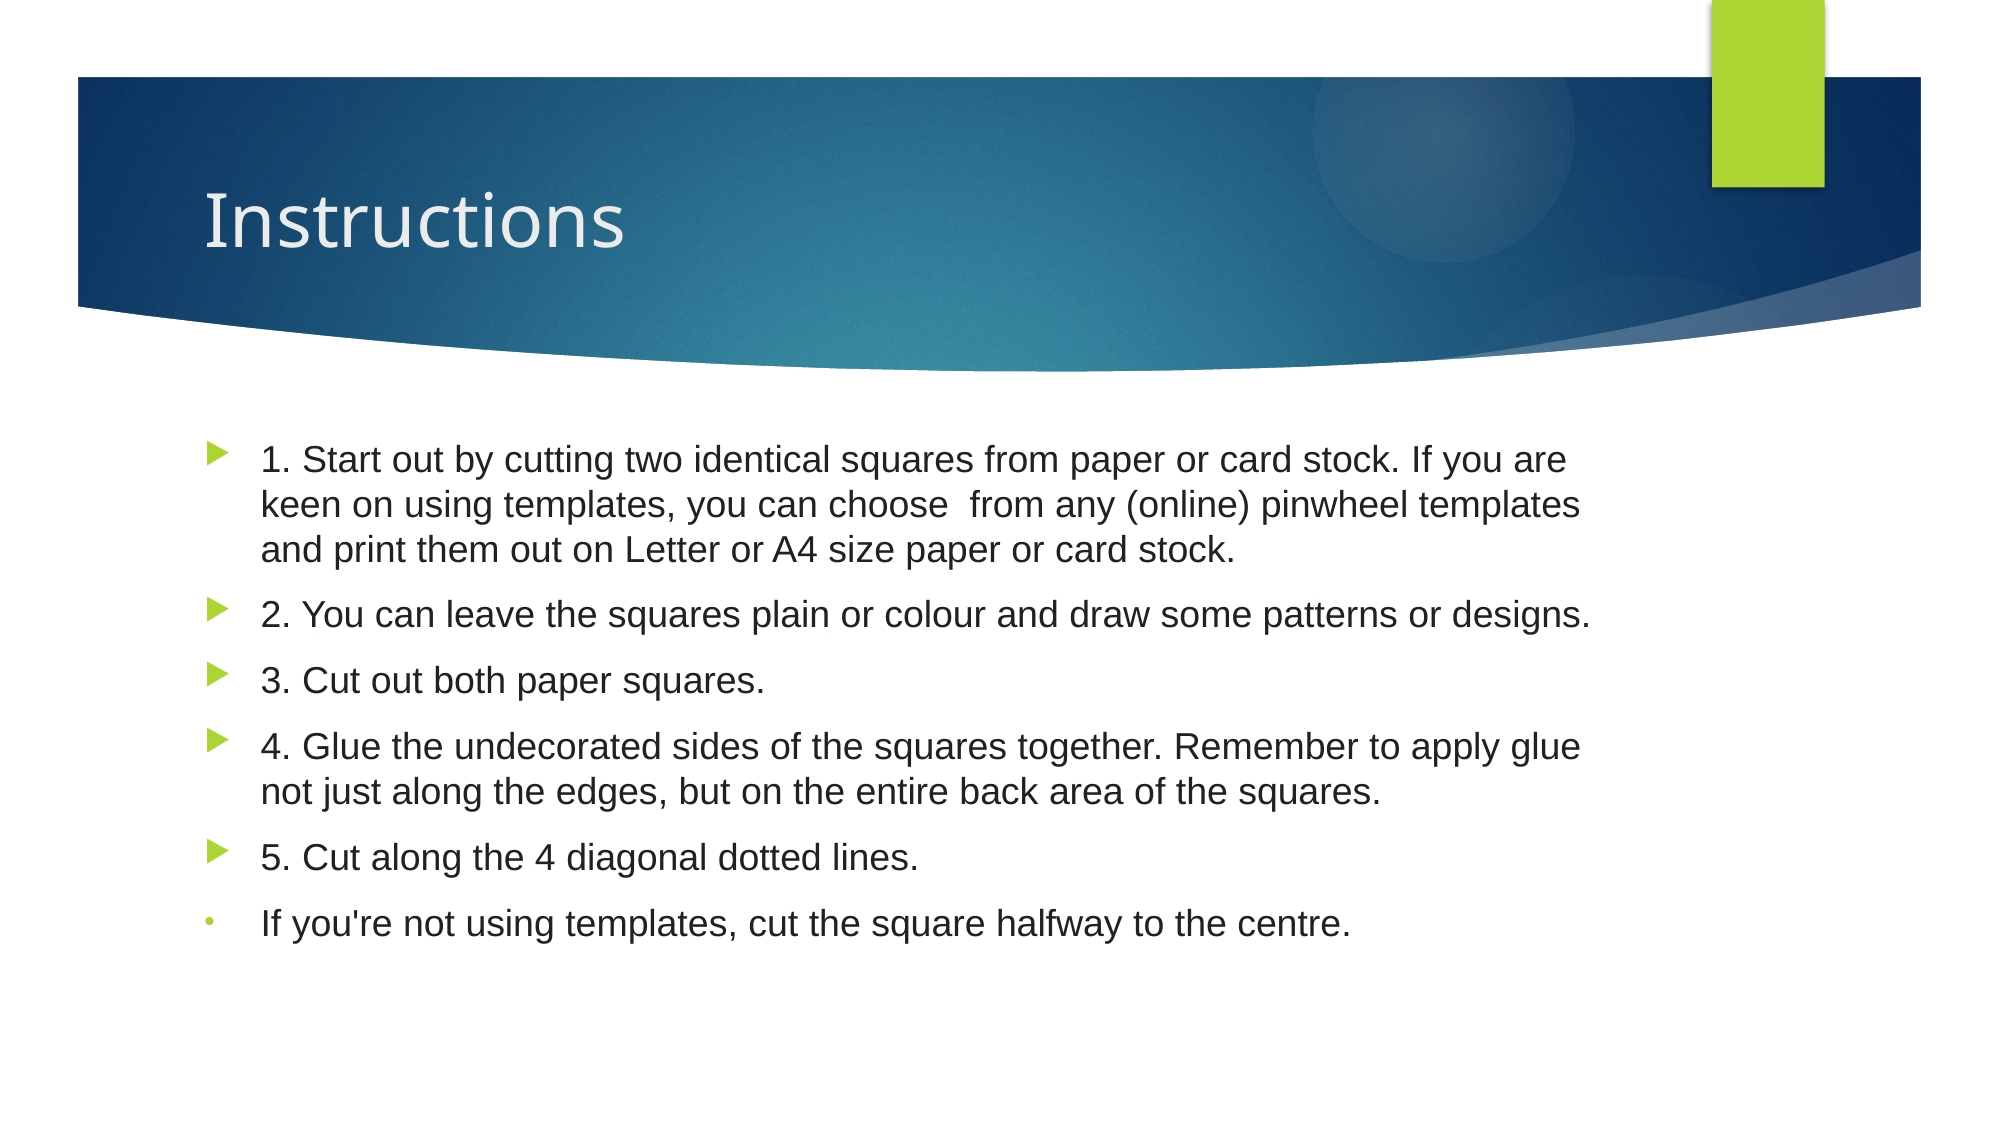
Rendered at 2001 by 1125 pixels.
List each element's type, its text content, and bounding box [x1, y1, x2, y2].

title Instructions [189, 159, 1627, 276]
list 1. Start out by cutting two identical squares from paper or card stock. If you are keen on using templates, you can choose from any (online) pinwheel templates and print them out on Letter or A4 size paper or card stock. 2. You can leave the squares plain or colour and draw some patterns or designs. 3. Cut out both paper squares. 4. Glue the undecorated sides of the squares together. Remember to apply glue not just along the edges, but on the entire back area of the squares. 5. Cut along the 4 diagonal dotted lines. If you're not using templates, cut the square halfway to the centre. [189, 427, 1627, 988]
